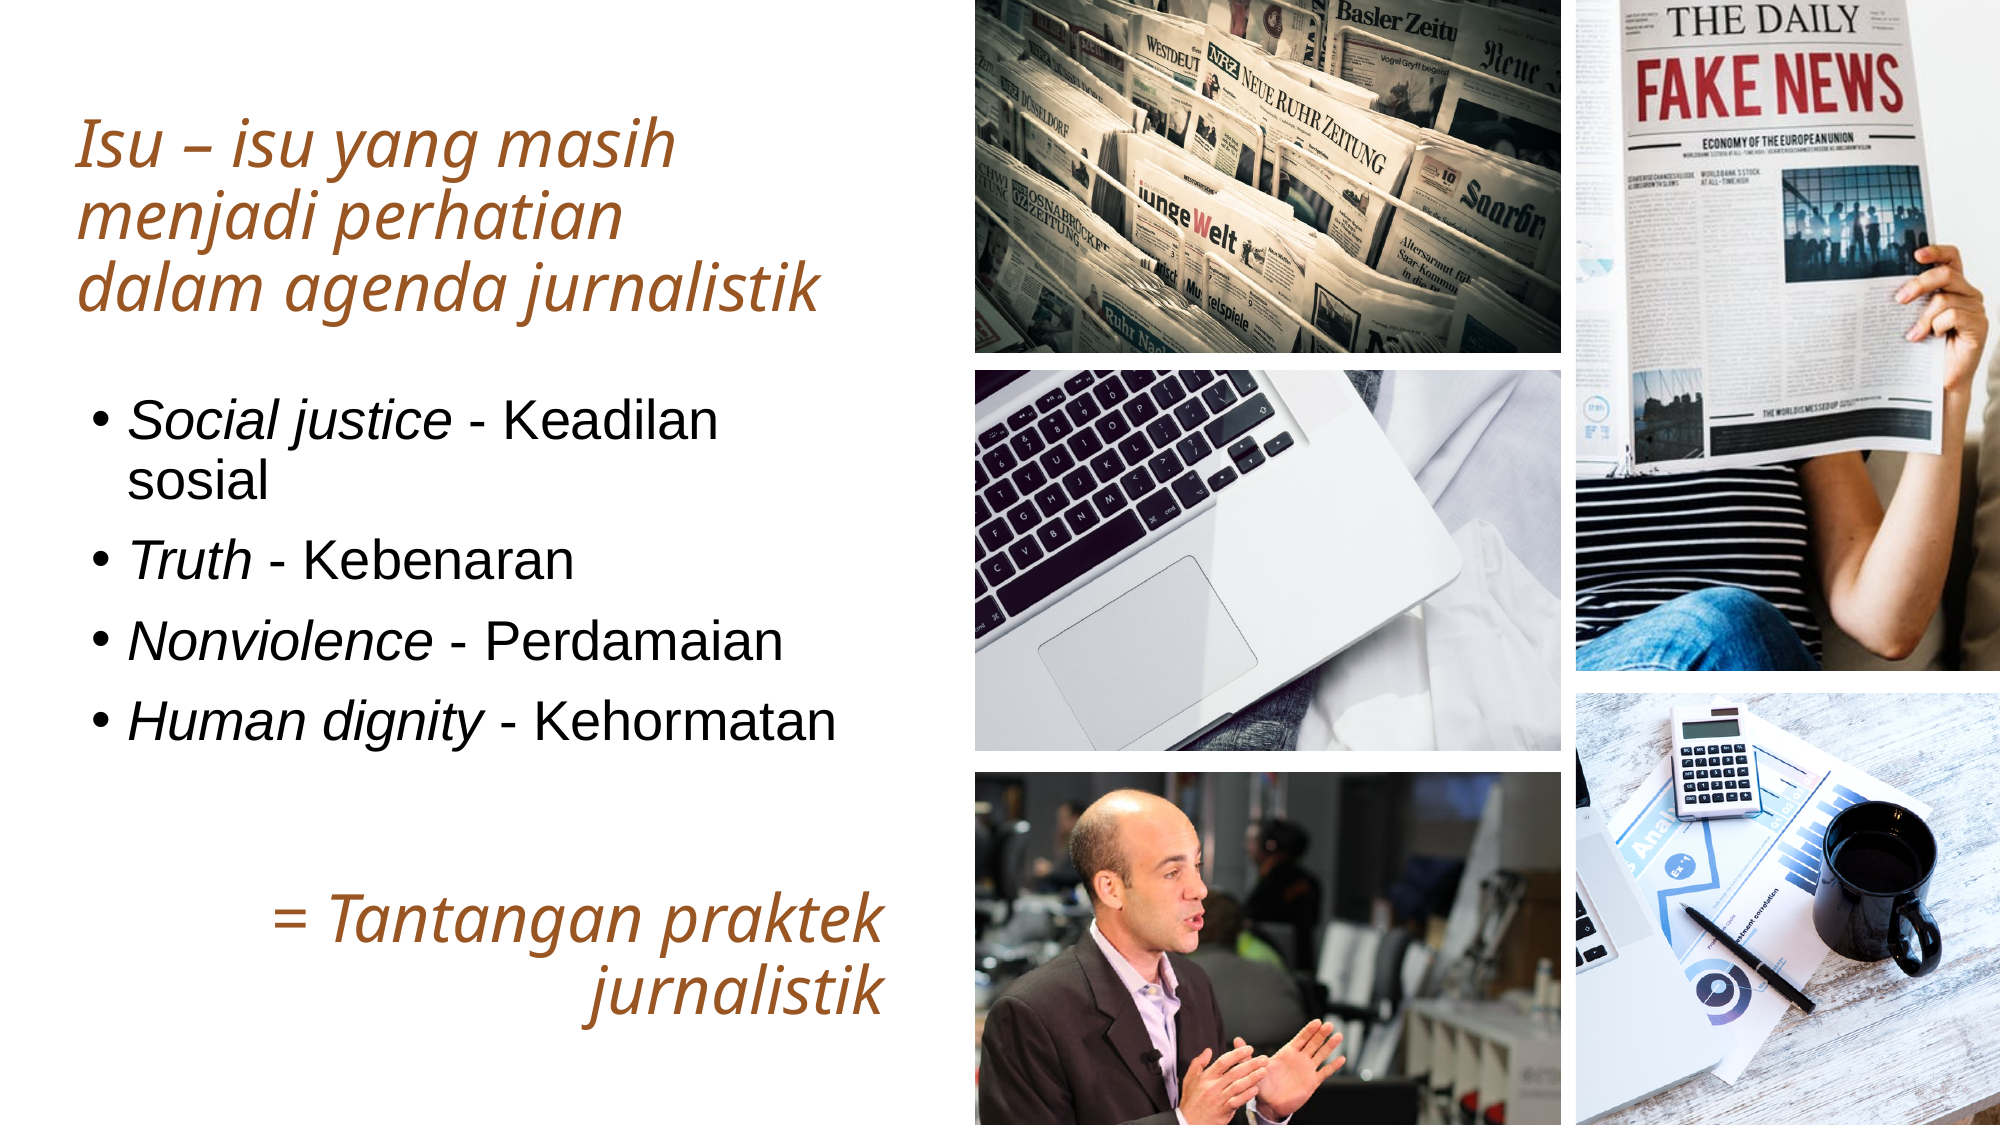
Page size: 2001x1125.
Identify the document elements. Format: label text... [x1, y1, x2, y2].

title Isu – isu yang masih menjadi perhatian dalam agenda jurnalistik [60, 108, 848, 327]
picture [1575, 0, 2000, 671]
text_box = Tantangan praktek jurnalistik [143, 888, 901, 1027]
picture [975, 772, 1561, 1125]
picture [975, 370, 1561, 751]
picture [975, 0, 1561, 353]
list Social justice - Keadilan sosial Truth - Kebenaran Nonviolence - Perdamaian Human dignity - Kehormatan [76, 383, 861, 810]
picture [1575, 693, 2000, 1125]
